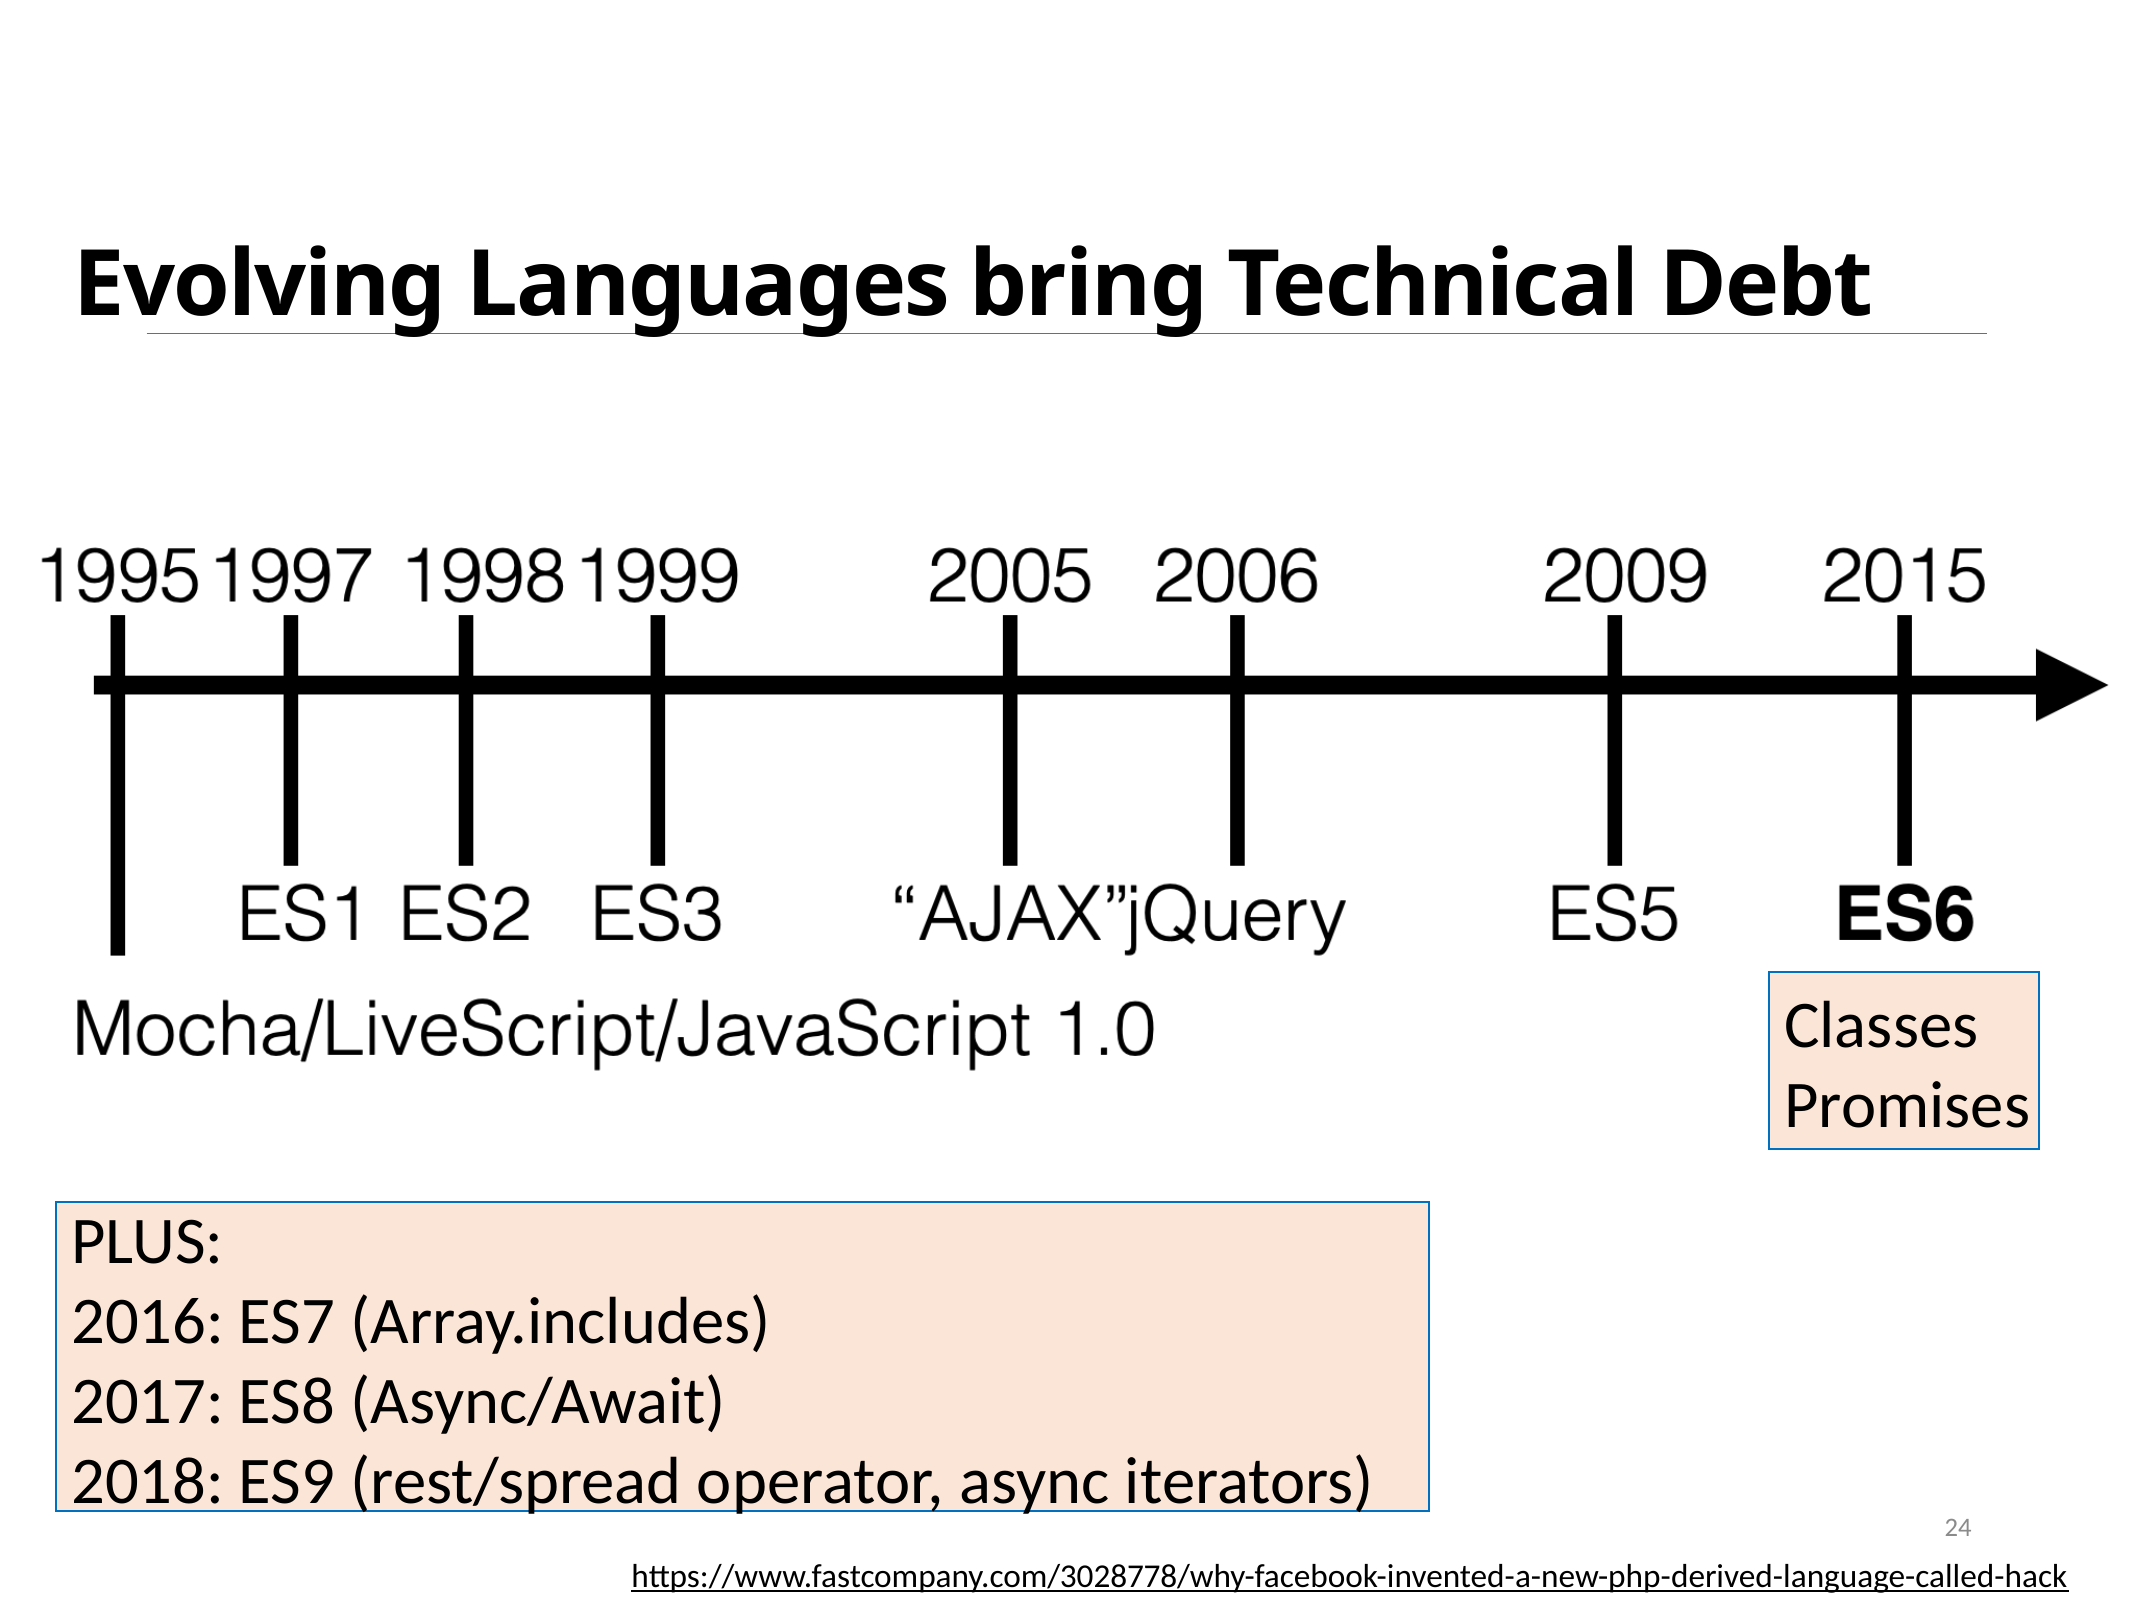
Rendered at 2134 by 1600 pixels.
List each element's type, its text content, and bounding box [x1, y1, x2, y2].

text_box https://www.fastcompany.com/3028778/why-facebook-invented-a-new-php-derived-language-called-hack [615, 1547, 2089, 1600]
text_box PLUS: 2016: ES7 (Array.includes) 2017: ES8 (Async/Await) 2018: ES9 (rest/spread operator, async iterators) [55, 1201, 1430, 1512]
slide_number 24 [1506, 1482, 1987, 1547]
text_box Evolving Languages bring Technical Debt [69, 219, 2056, 484]
text_box Classes Promises [1768, 1081, 2040, 1150]
picture [23, 519, 2110, 1081]
